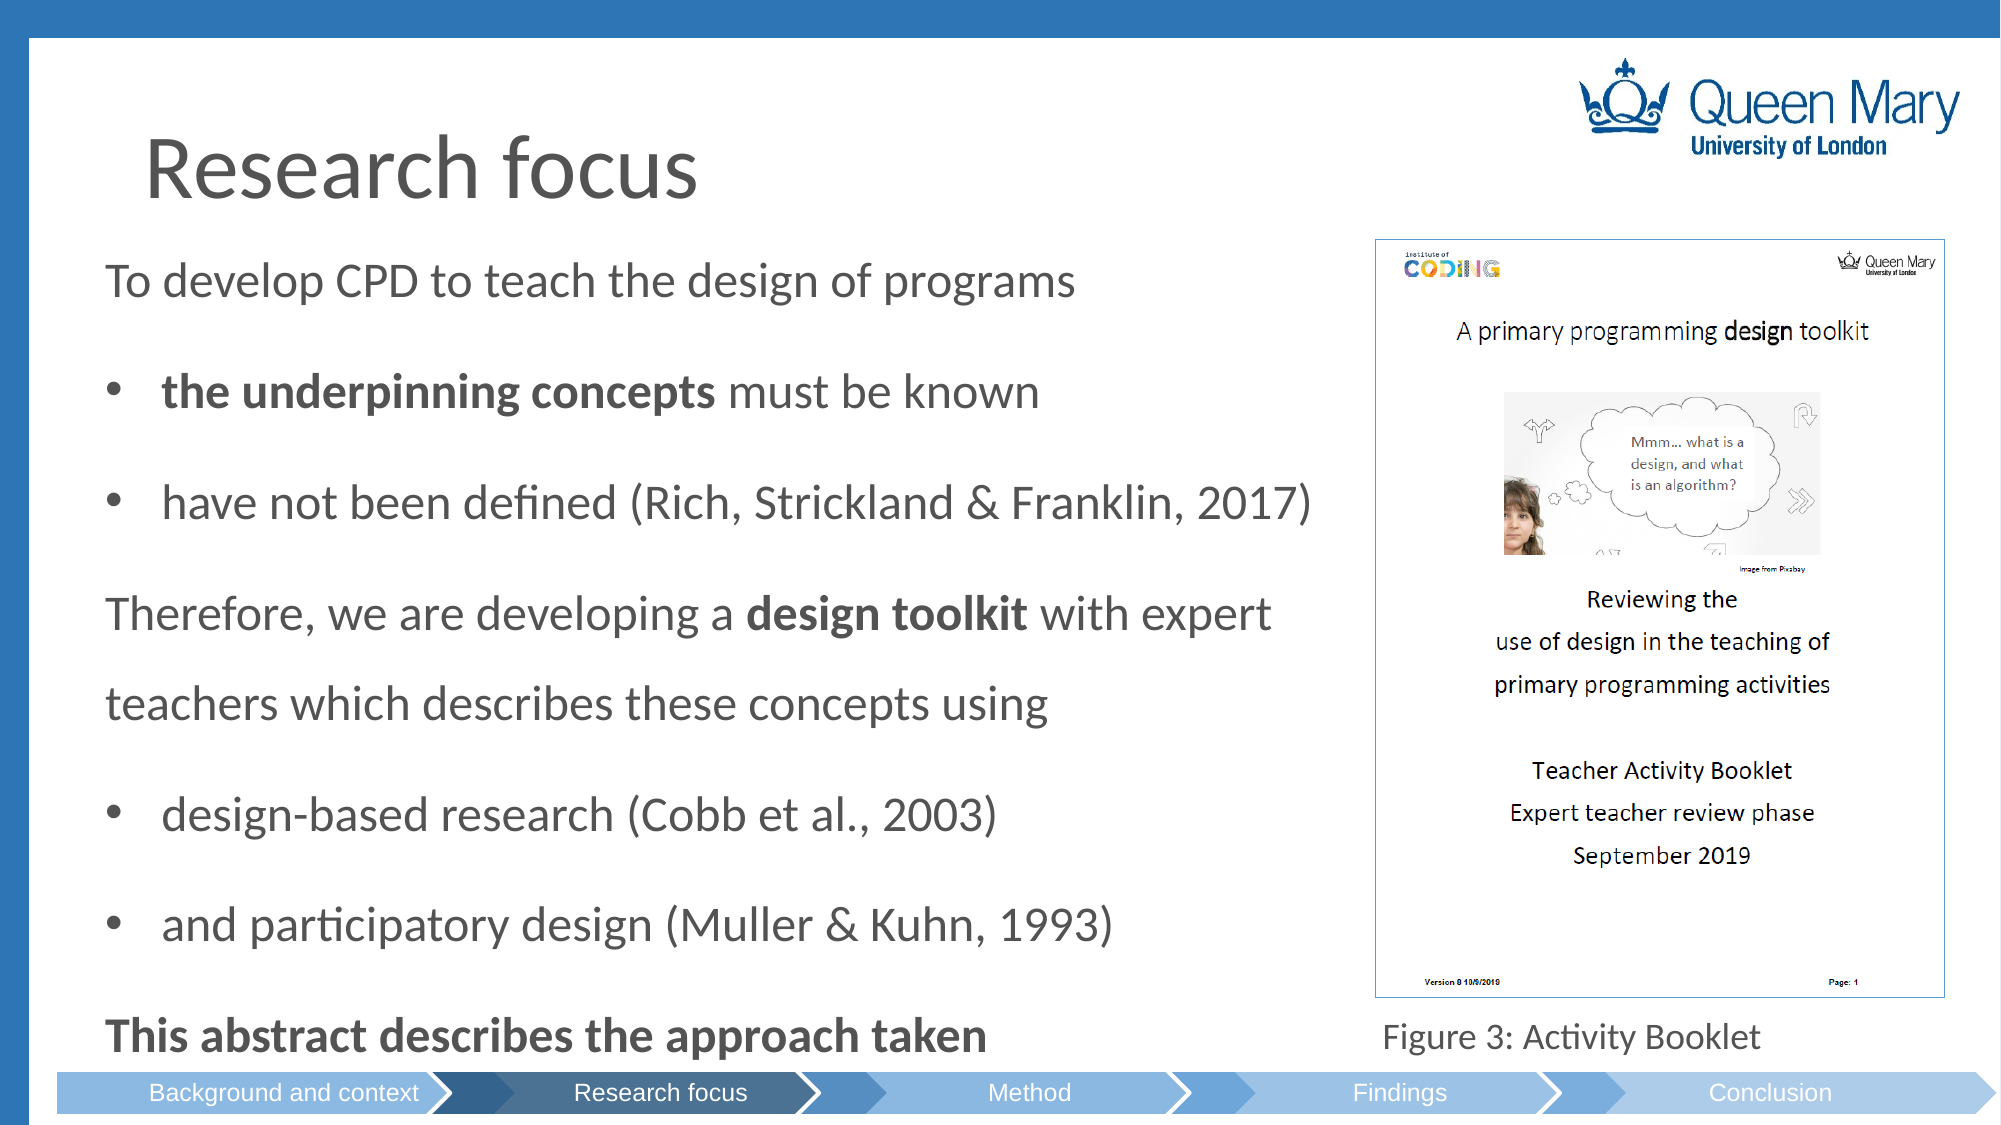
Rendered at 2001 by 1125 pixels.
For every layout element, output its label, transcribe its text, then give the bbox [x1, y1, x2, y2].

picture [1579, 57, 1960, 159]
title Research focus [136, 59, 1863, 238]
text_box Figure 3: Activity Booklet [1375, 1004, 2000, 1065]
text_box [54, 1069, 2000, 1117]
list To develop CPD to teach the design of programs the underpinning concepts must be known have not been defined (Rich, Strickland & Franklin, 2017) Therefore, we are developing a design toolkit with expert teachers which describes these concepts using design-based research (Cobb et al., 2003) and participatory design (Muller & Kuhn, 1993) This abstract describes the approach taken [96, 209, 1376, 969]
picture [1374, 238, 1945, 998]
